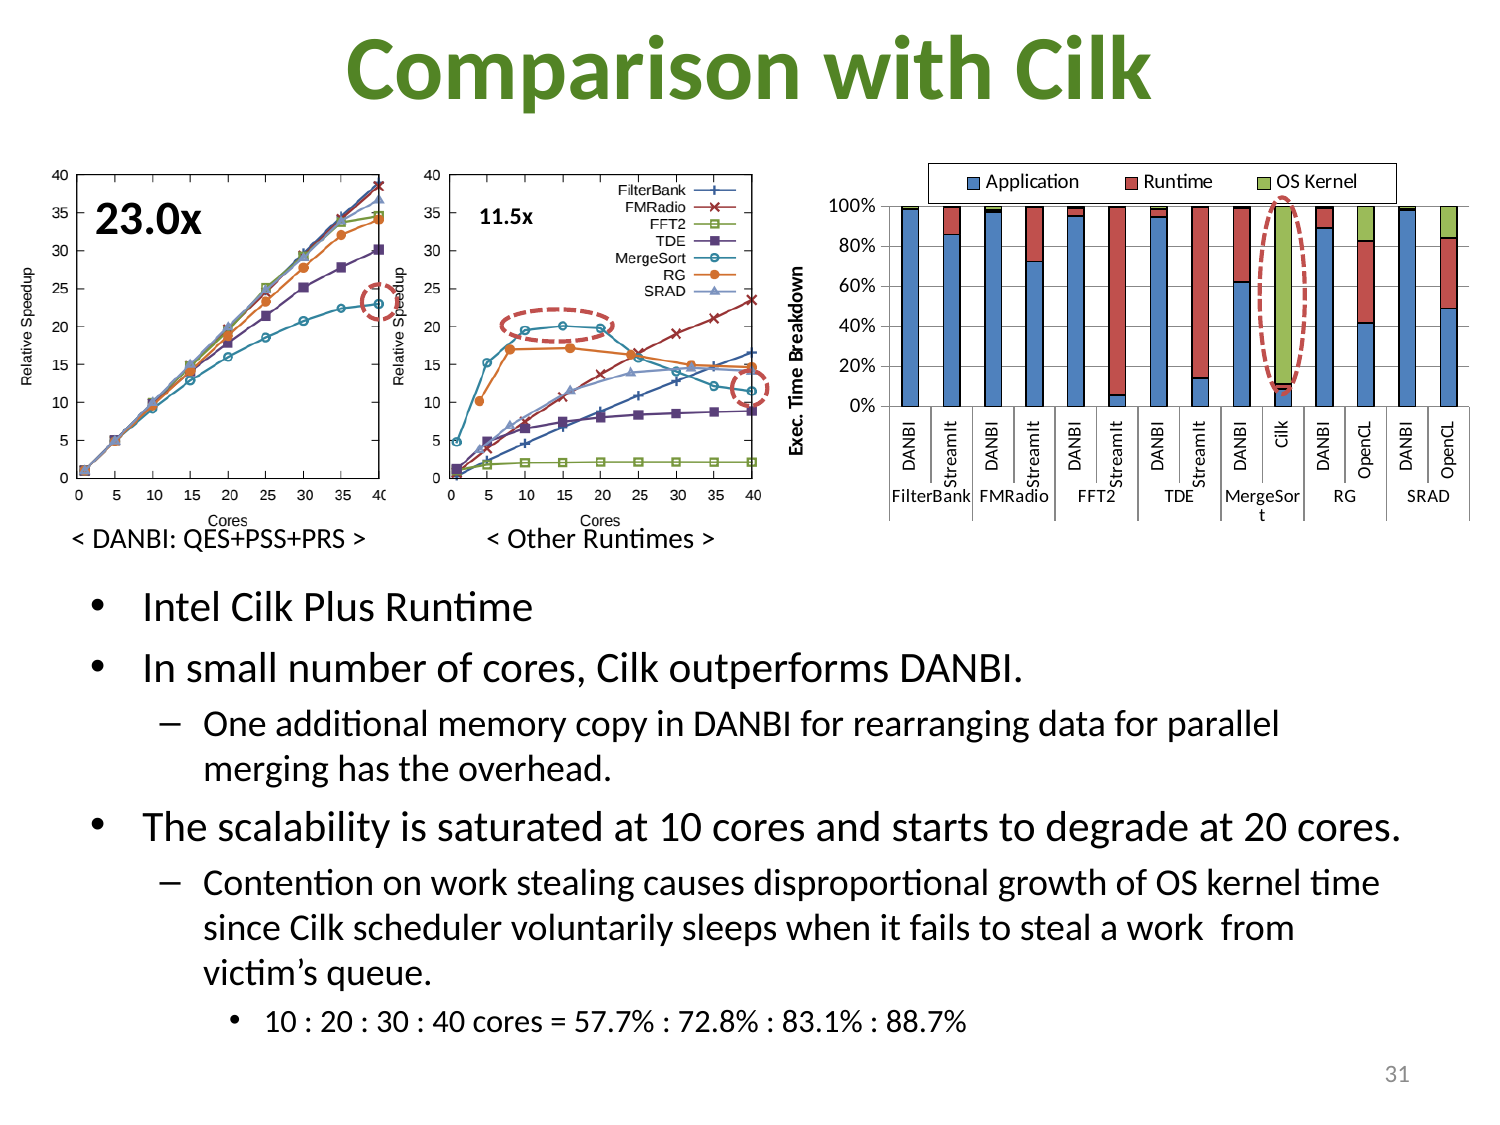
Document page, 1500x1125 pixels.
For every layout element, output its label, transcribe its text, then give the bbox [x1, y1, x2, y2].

list Intel Cilk Plus Runtime In small number of cores, Cilk outperforms DANBI. One additional memory copy in DANBI for rearranging data for parallel merging has the overhead. The scalability is saturated at 10 cores and starts to degrade at 20 cores. Contention on work stealing causes disproportional growth of OS kernel time since Cilk scheduler voluntarily sleeps when it fails to steal a work from victim’s queue. 10 : 20 : 30 : 40 cores = 57.7% : 72.8% : 83.1% : 88.7% [75, 572, 1425, 1069]
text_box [12, 157, 1492, 564]
slide_number 31 [1074, 1042, 1425, 1103]
title Comparison with Cilk [75, 0, 1425, 156]
